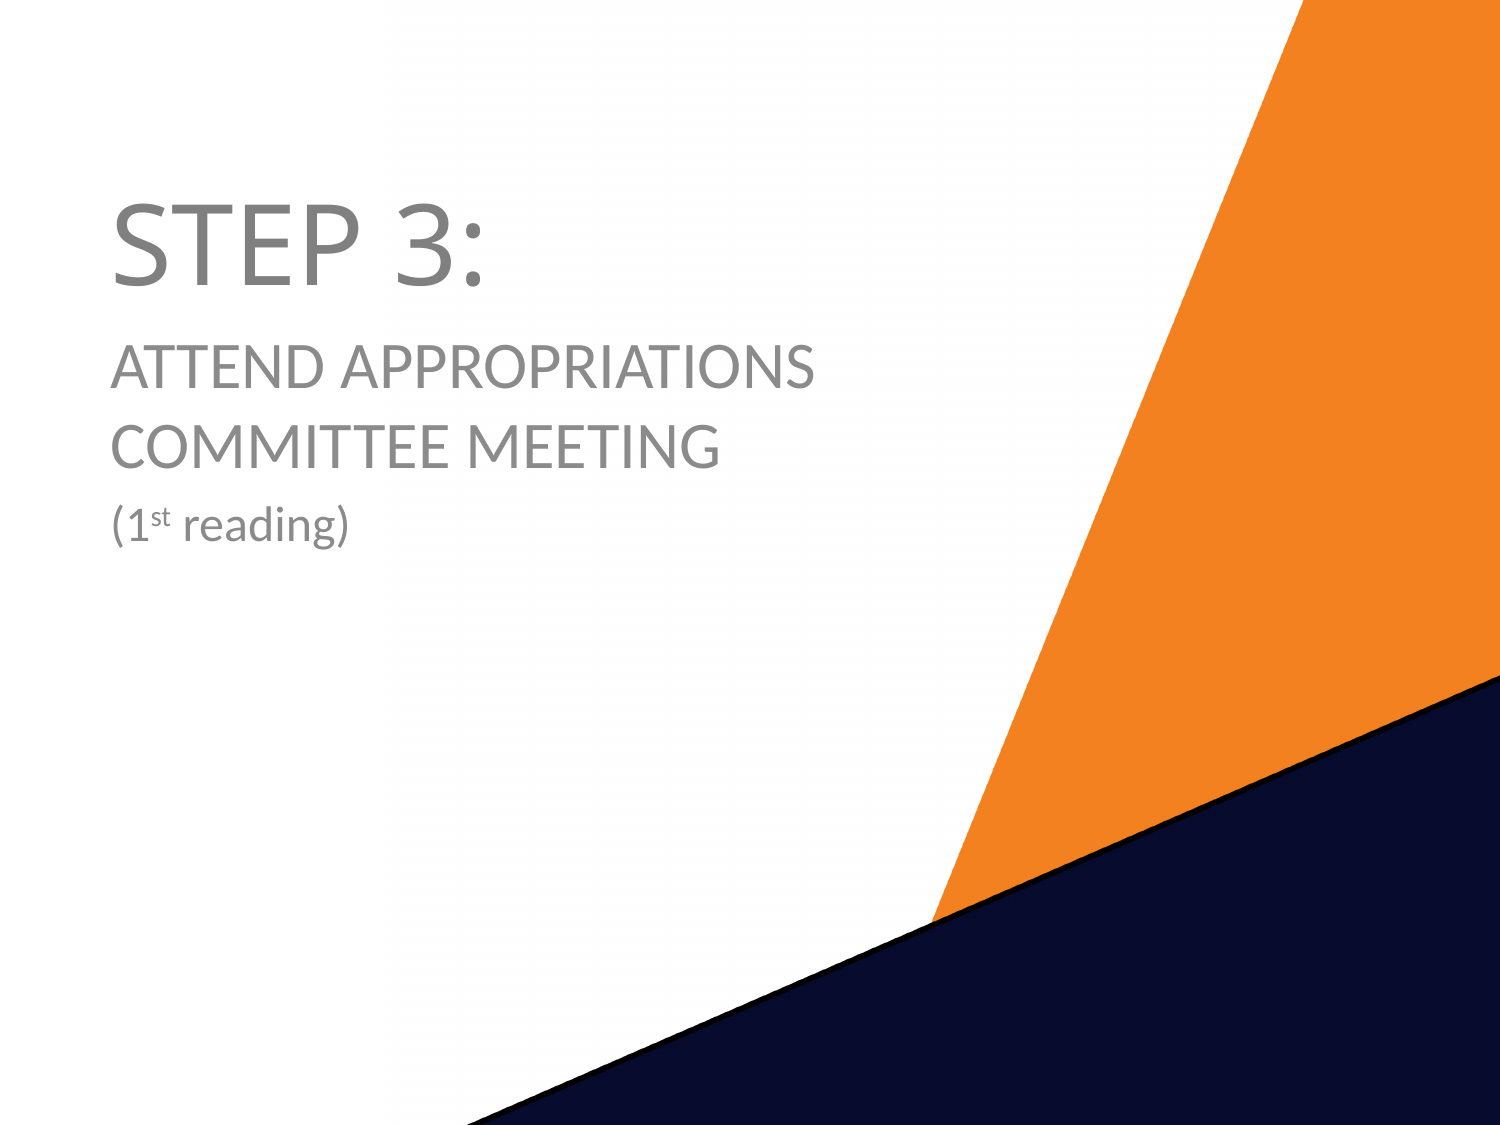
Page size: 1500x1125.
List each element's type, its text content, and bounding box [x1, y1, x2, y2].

subtitle ATTEND APPROPRIATIONS COMMITTEE MEETING (1st reading) [95, 313, 372, 602]
picture [377, 0, 1500, 1125]
title STEP 3: [95, 119, 372, 313]
